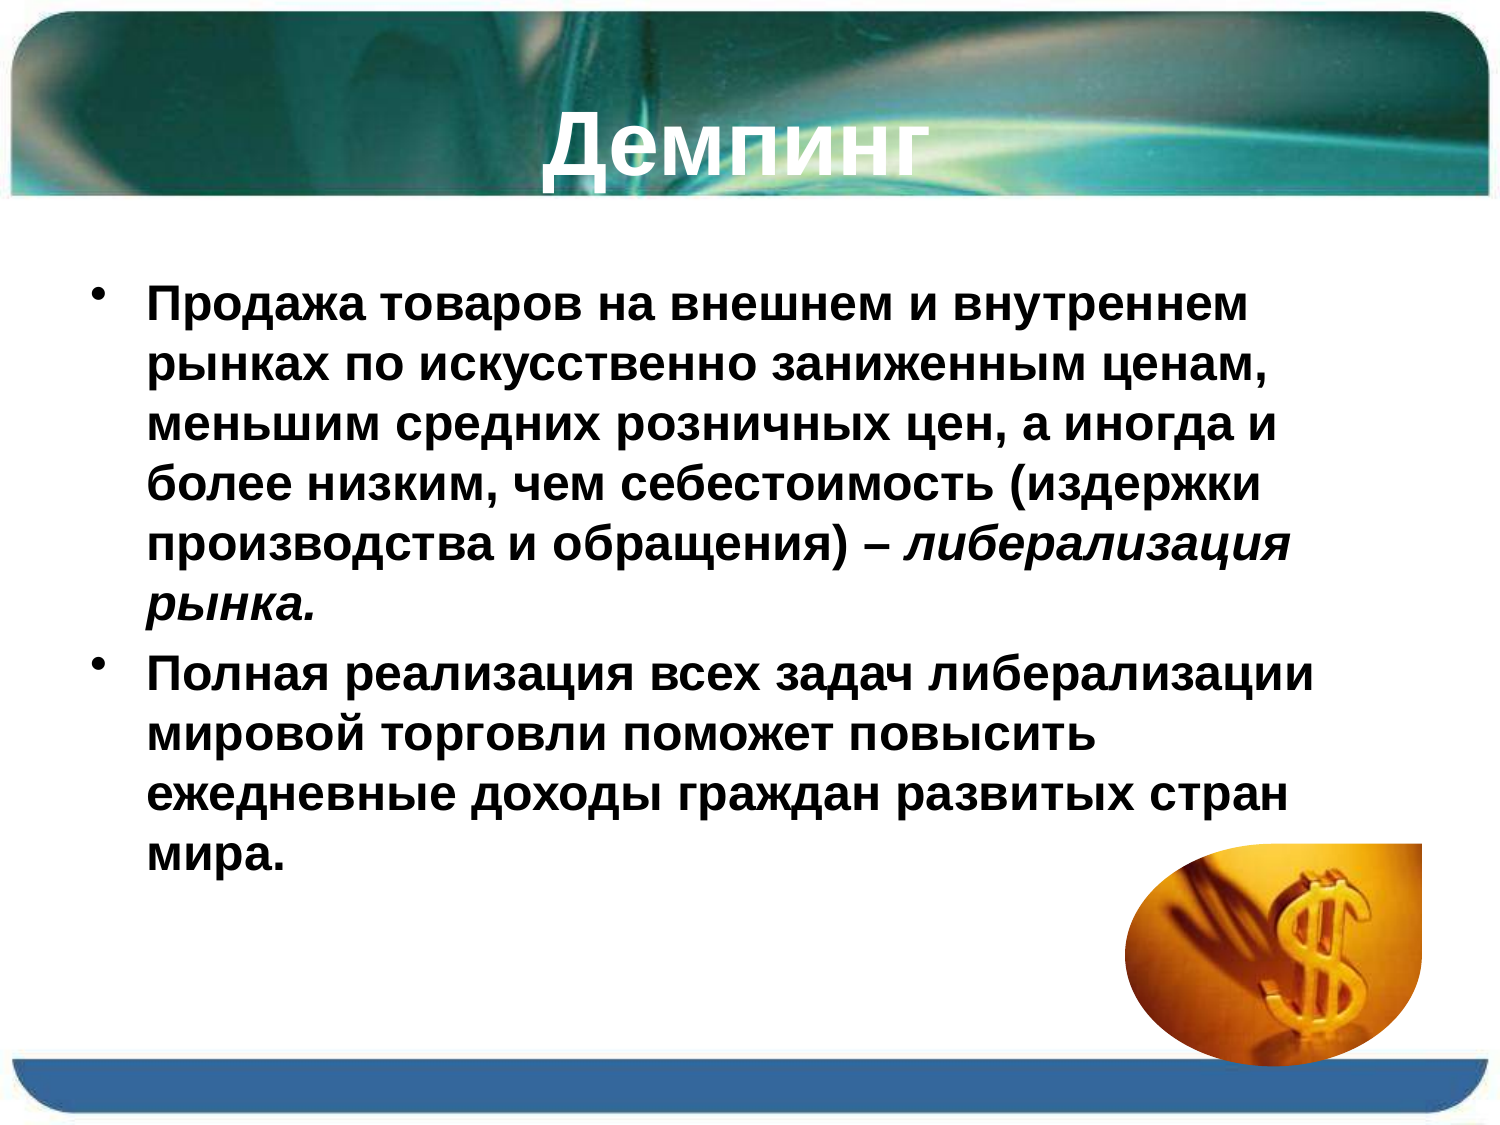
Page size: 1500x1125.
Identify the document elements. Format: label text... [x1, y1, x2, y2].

title Демпинг [74, 44, 1426, 233]
picture [0, 0, 1500, 1125]
list Продажа товаров на внешнем и внутреннем рынках по искусственно заниженным ценам, меньшим средних розничных цен, а иногда и более низким, чем себестоимость (издержки производства и обращения) – либерализация рынка. Полная реализация всех задач либерализации мировой торговли поможет повысить ежедневные доходы граждан развитых стран мира. [74, 262, 1426, 1006]
